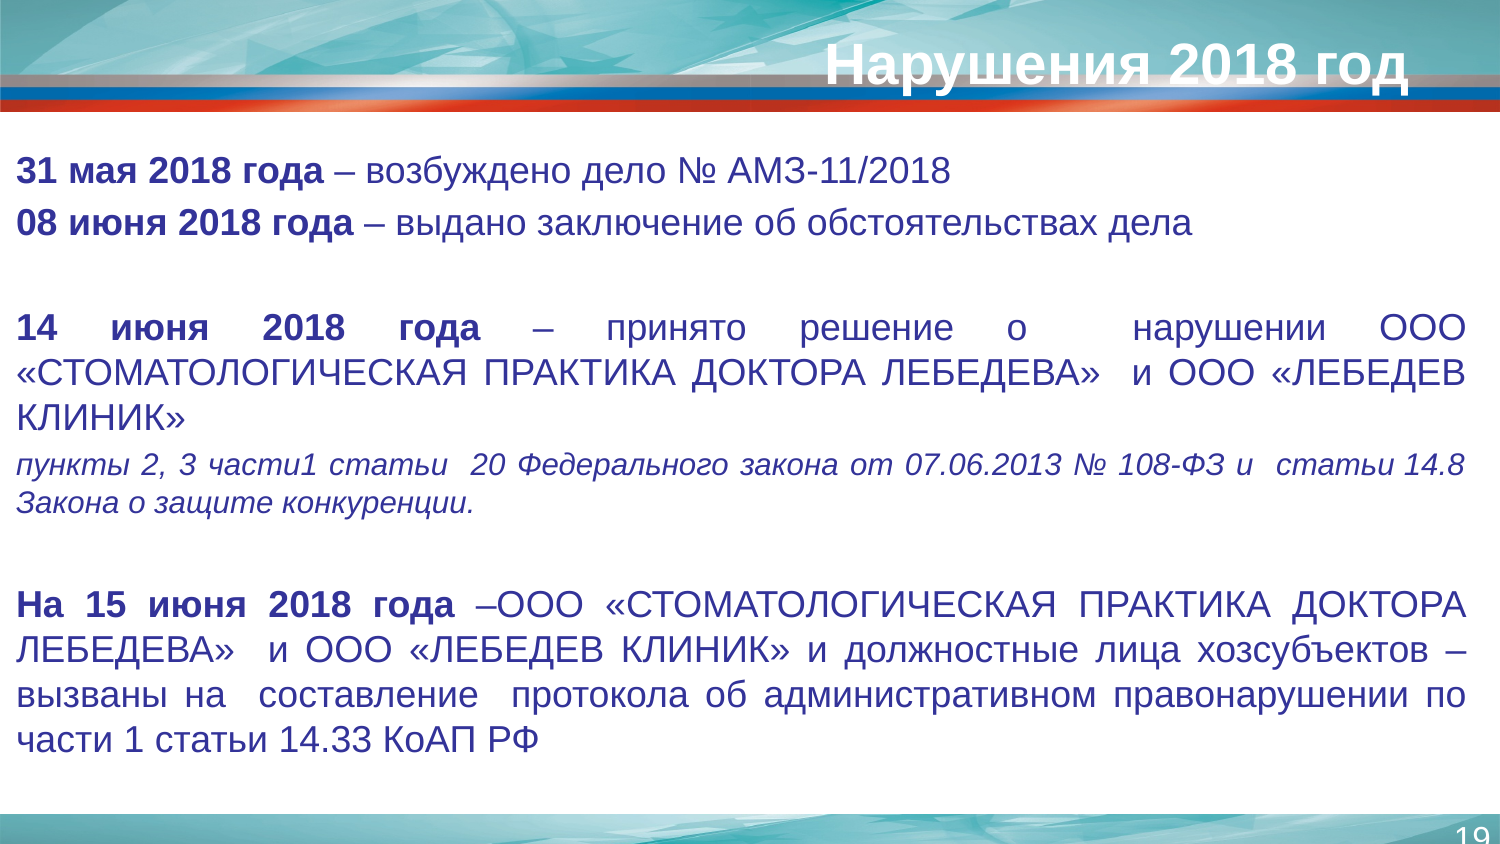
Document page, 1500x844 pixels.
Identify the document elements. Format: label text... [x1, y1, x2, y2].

list 31 мая 2018 года – возбуждено дело № АМЗ-11/2018 08 июня 2018 года – выдано заключение об обстоятельствах дела 14 июня 2018 года – принято решение о нарушении ООО «СТОМАТОЛОГИЧЕСКАЯ ПРАКТИКА ДОКТОРА ЛЕБЕДЕВА» и ООО «ЛЕБЕДЕВ КЛИНИК» пункты 2, 3 части1 статьи 20 Федерального закона от 07.06.2013 № 108-ФЗ и статьи 14.8 Закона о защите конкуренции. На 15 июня 2018 года –ООО «СТОМАТОЛОГИЧЕСКАЯ ПРАКТИКА ДОКТОРА ЛЕБЕДЕВА» и ООО «ЛЕБЕДЕВ КЛИНИК» и должностные лица хозсубъектов –вызваны на составление протокола об административном правонарушении по части 1 статьи 14.33 КоАП РФ [0, 138, 1483, 812]
title Нарушения 2018 год [74, 8, 1426, 115]
picture [0, 0, 1500, 112]
picture [0, 814, 1155, 844]
slide_number 19 [1155, 809, 1500, 844]
